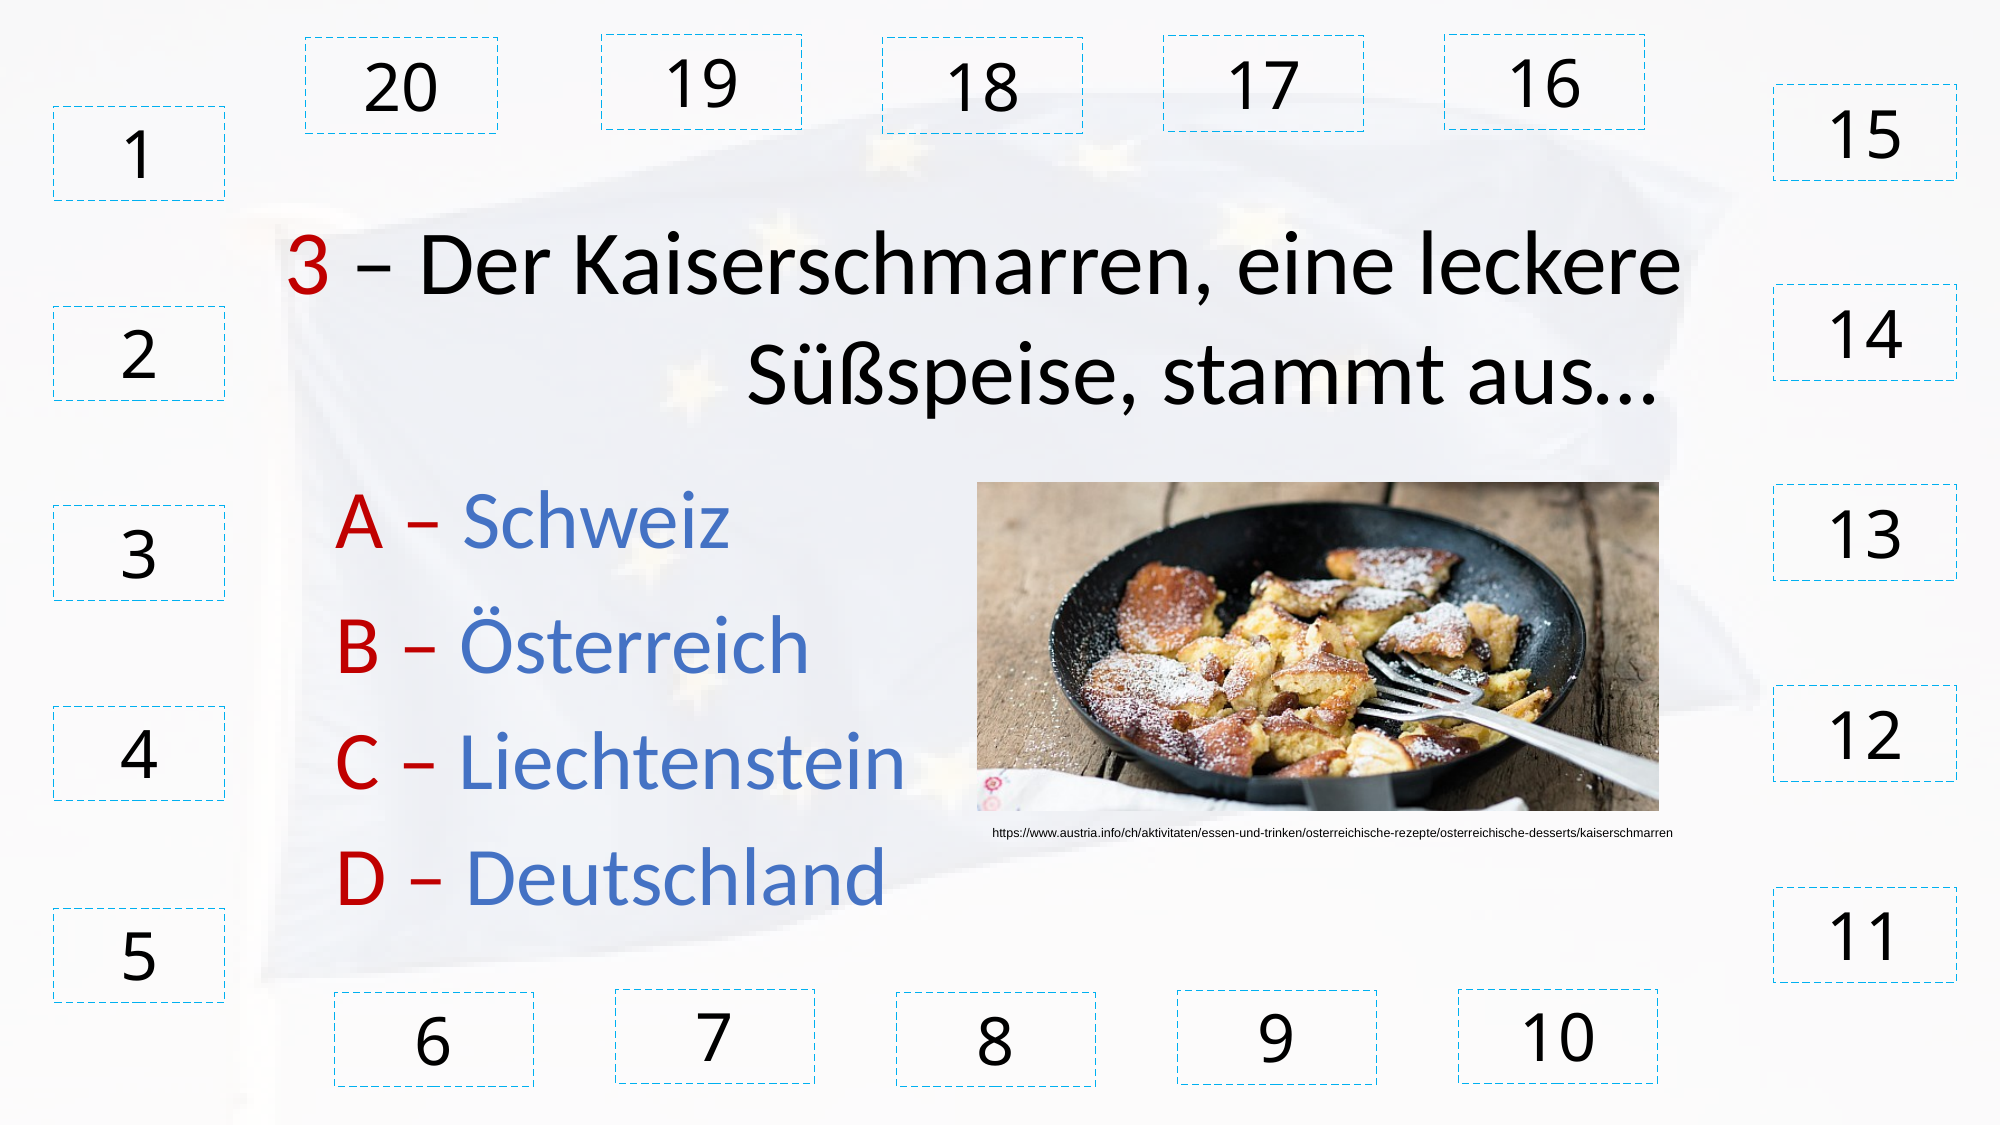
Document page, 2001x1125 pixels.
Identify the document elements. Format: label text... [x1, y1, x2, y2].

text_box 1 [53, 106, 225, 201]
title 20 [305, 37, 498, 134]
text_box 4 [53, 706, 225, 801]
text_box B – Österreich [320, 582, 977, 698]
text_box D – Deutschland [320, 814, 1602, 930]
text_box 3 [53, 505, 225, 601]
text_box 9 [1177, 990, 1377, 1085]
text_box 7 [615, 989, 815, 1084]
text_box 18 [882, 37, 1083, 134]
text_box 8 [896, 992, 1096, 1087]
text_box 3 – Der Kaiserschmarren, eine leckere Süßspeise, stammt aus… [242, 195, 1791, 430]
text_box C – Liechtenstein [320, 698, 1590, 814]
text_box 10 [1458, 989, 1658, 1084]
text_box 13 [1773, 484, 1957, 581]
text_box 11 [1773, 887, 1957, 983]
text_box 15 [1773, 84, 1957, 181]
text_box 19 [601, 34, 802, 130]
text_box 16 [1444, 34, 1645, 130]
text_box 17 [1163, 35, 1364, 132]
text_box A – Schweiz [320, 457, 1685, 573]
picture [977, 482, 1659, 811]
text_box https://www.austria.info/ch/aktivitaten/essen-und-trinken/osterreichische-rezepte/osterreichische-desserts/kaiserschmarren [977, 817, 1803, 848]
text_box 14 [1791, 284, 1957, 381]
text_box 5 [53, 908, 225, 1003]
text_box 6 [334, 992, 534, 1087]
text_box 2 [53, 306, 225, 401]
text_box 12 [1773, 685, 1957, 782]
